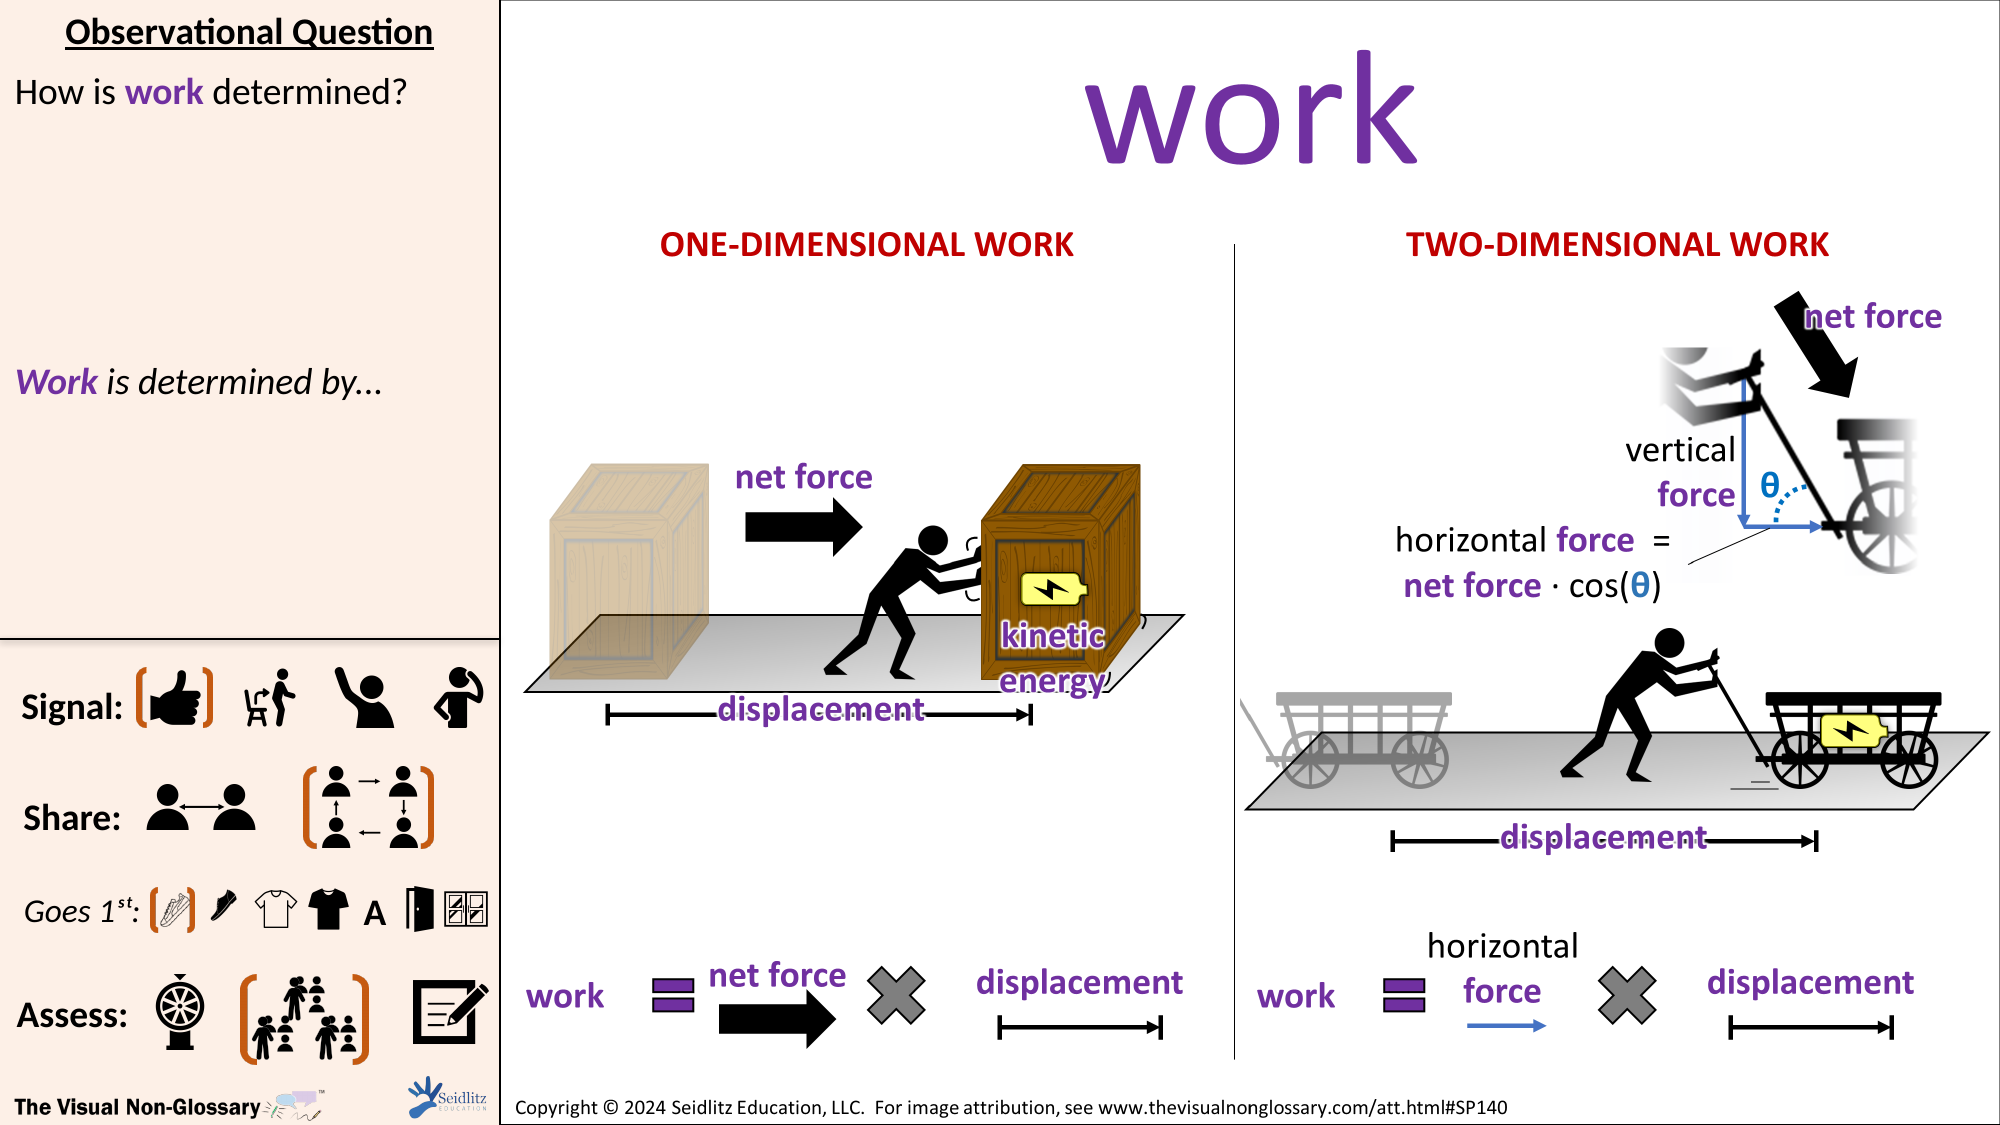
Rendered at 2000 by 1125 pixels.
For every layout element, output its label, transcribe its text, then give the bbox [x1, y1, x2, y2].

text_box Work is determined by... [0, 349, 494, 410]
picture [239, 974, 370, 1066]
picture [413, 974, 490, 1051]
picture [397, 886, 490, 932]
text_box Signal: [6, 674, 136, 735]
picture [149, 886, 196, 934]
text_box Goes 1ˢᵗ: [9, 881, 156, 937]
text_box A [348, 880, 402, 941]
picture [136, 667, 214, 728]
text_box Observational Question [50, 0, 449, 59]
picture [0, 1084, 328, 1125]
picture [239, 667, 301, 728]
text_box Share: [8, 785, 137, 846]
picture [202, 886, 241, 925]
text_box How is work determined? [0, 59, 494, 120]
picture [428, 667, 490, 728]
picture [305, 886, 352, 932]
picture [499, 0, 2000, 1125]
picture [145, 784, 257, 830]
text_box Assess: [1, 982, 137, 1043]
picture [334, 667, 395, 728]
picture [302, 766, 434, 850]
picture [403, 1073, 495, 1125]
picture [142, 974, 218, 1051]
picture [253, 886, 299, 932]
